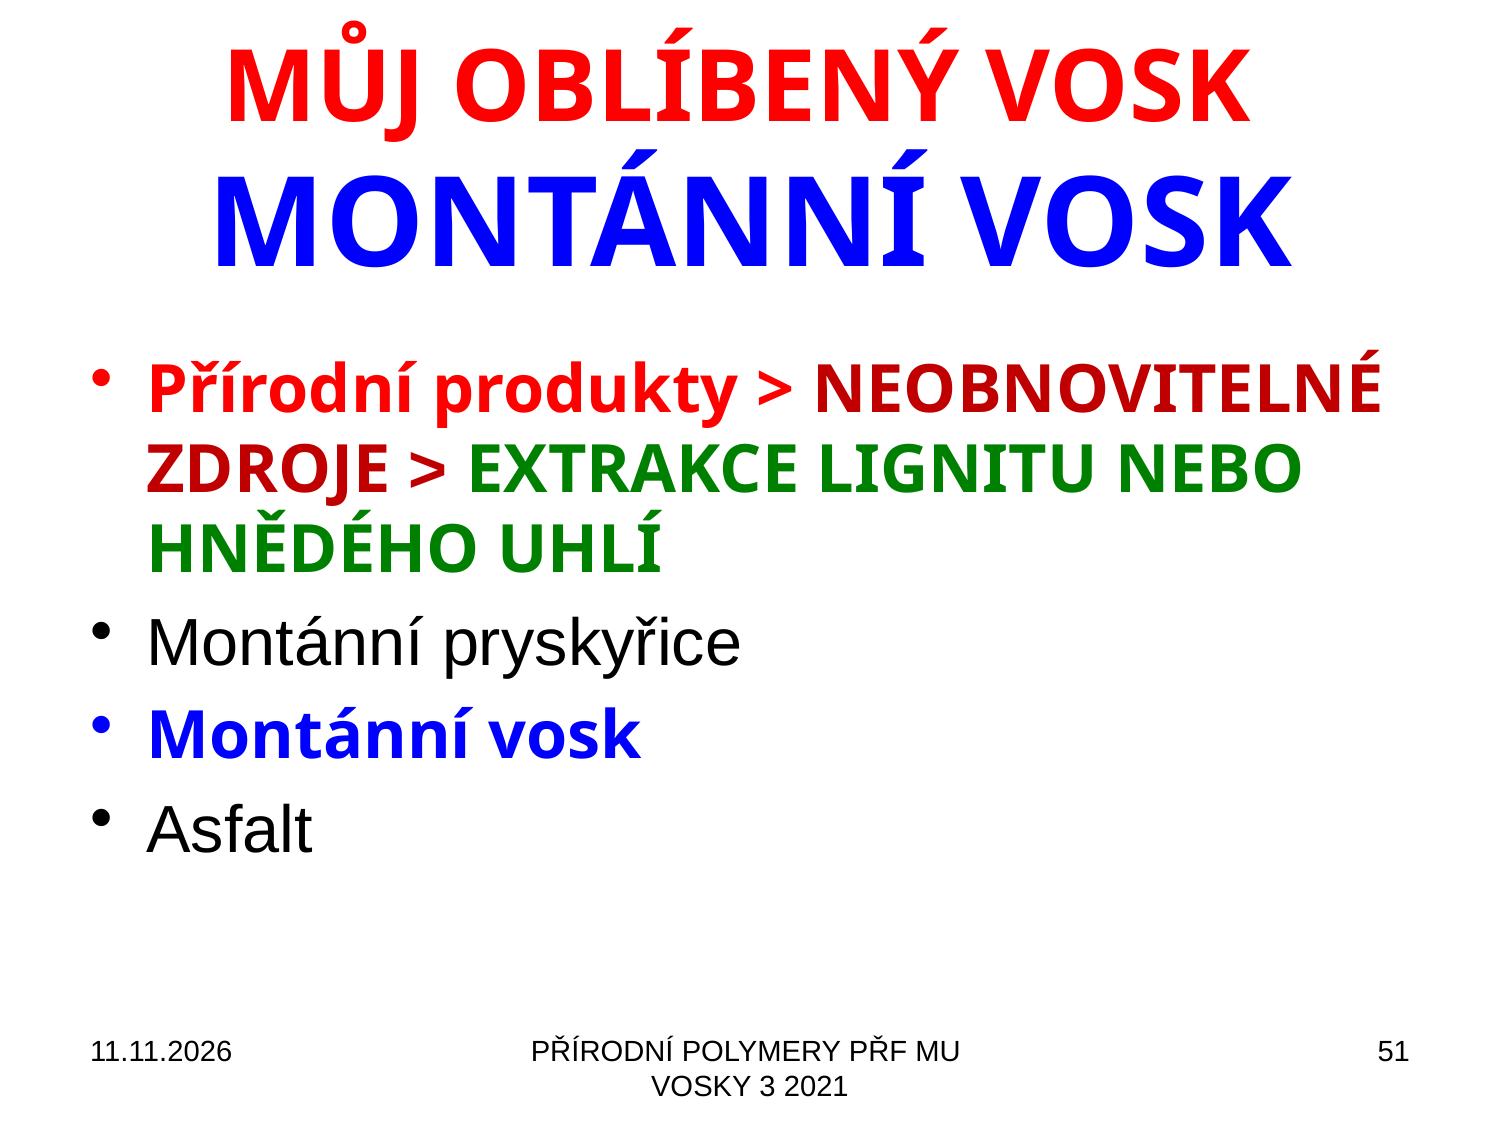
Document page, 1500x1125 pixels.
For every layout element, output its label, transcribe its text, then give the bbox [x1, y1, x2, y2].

slide_number 51 [1074, 1024, 1426, 1103]
footer PŘÍRODNÍ POLYMERY PŘF MU VOSKY 3 2021 [512, 1024, 988, 1103]
title MŮJ OBLÍBENÝ VOSK MONTÁNNÍ VOSK [74, 44, 1426, 268]
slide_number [74, 1024, 426, 1103]
list Přírodní produkty > NEOBNOVITELNÉ ZDROJE > EXTRAKCE LIGNITU NEBO HNĚDÉHO UHLÍ Montánní pryskyřice Montánní vosk Asfalt [74, 337, 1426, 1006]
